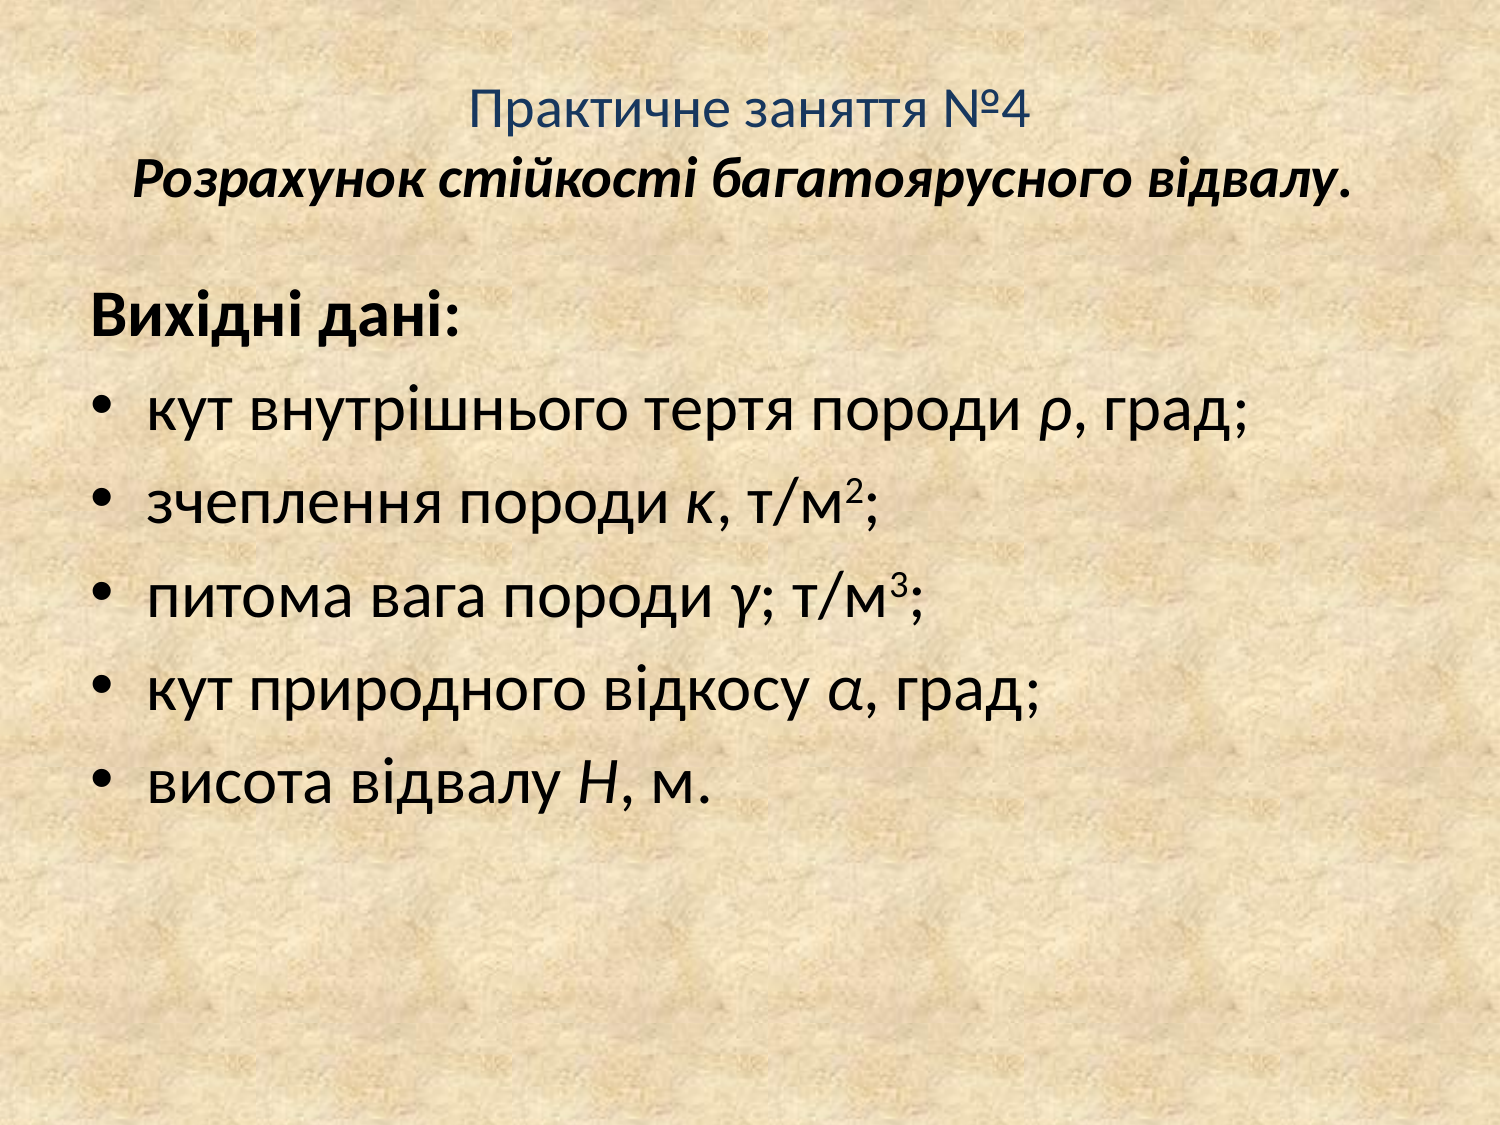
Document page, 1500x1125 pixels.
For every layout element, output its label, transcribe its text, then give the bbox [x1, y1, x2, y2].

list Вихідні дані: кут внутрішнього тертя породи ρ, град; зчеплення породи κ, т/м2; питома вага породи γ; т/м3; кут природного відкосу α, град; висота відвалу Н, м. [75, 262, 1425, 1005]
title Практичне заняття №4 Розрахунок стійкості багатоярусного відвалу. [75, 45, 1425, 233]
picture [0, 0, 1500, 1125]
